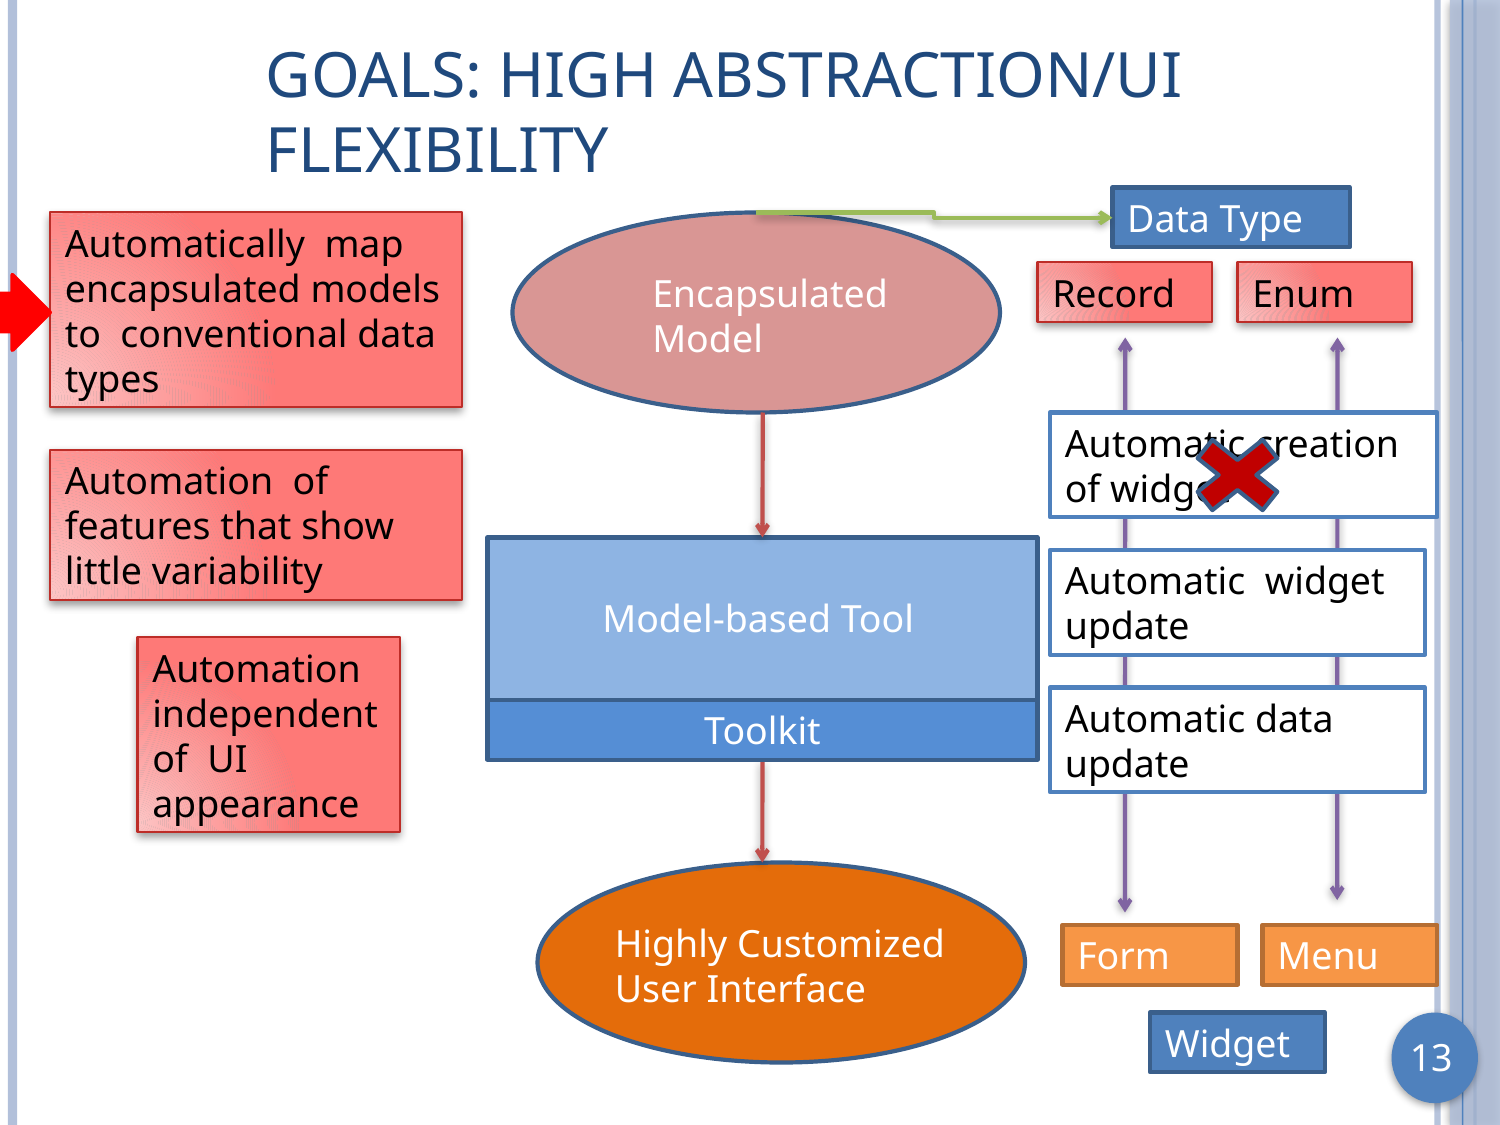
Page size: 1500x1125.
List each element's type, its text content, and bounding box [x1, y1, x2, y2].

text_box Toolkit [485, 698, 1040, 762]
text_box Enum [1236, 261, 1413, 323]
text_box [1195, 437, 1280, 513]
text_box Menu [1260, 923, 1439, 987]
text_box Automatic data update [1048, 685, 1427, 794]
text_box Automation of features that show little variability [49, 449, 463, 601]
text_box Automatic widget update [1048, 629, 1427, 657]
text_box Encapsulated Model [637, 262, 925, 368]
text_box Automatic creation of widget [1048, 410, 1439, 519]
text_box [485, 535, 1040, 698]
text_box [535, 860, 1028, 1065]
title Goals: High Abstraction/UI Flexibility [943, 45, 1375, 175]
text_box [510, 210, 925, 415]
text_box Form [1060, 923, 1240, 987]
text_box Highly Customized User Interface [599, 912, 975, 1018]
text_box Record [1036, 261, 1213, 323]
text_box Automatic widget update [1048, 548, 1427, 621]
text_box Automatically map encapsulated models to conventional data types [49, 211, 463, 408]
text_box Widget [1148, 1010, 1327, 1074]
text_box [931, 36, 938, 394]
text_box Data Type [1110, 185, 1352, 249]
text_box Automation independent of UI appearance [136, 636, 401, 833]
title Goals: High Abstraction/UI Flexibility [75, 45, 925, 175]
text_box [0, 272, 52, 352]
text_box [943, 245, 1003, 380]
text_box Model-based Tool [585, 585, 1015, 649]
